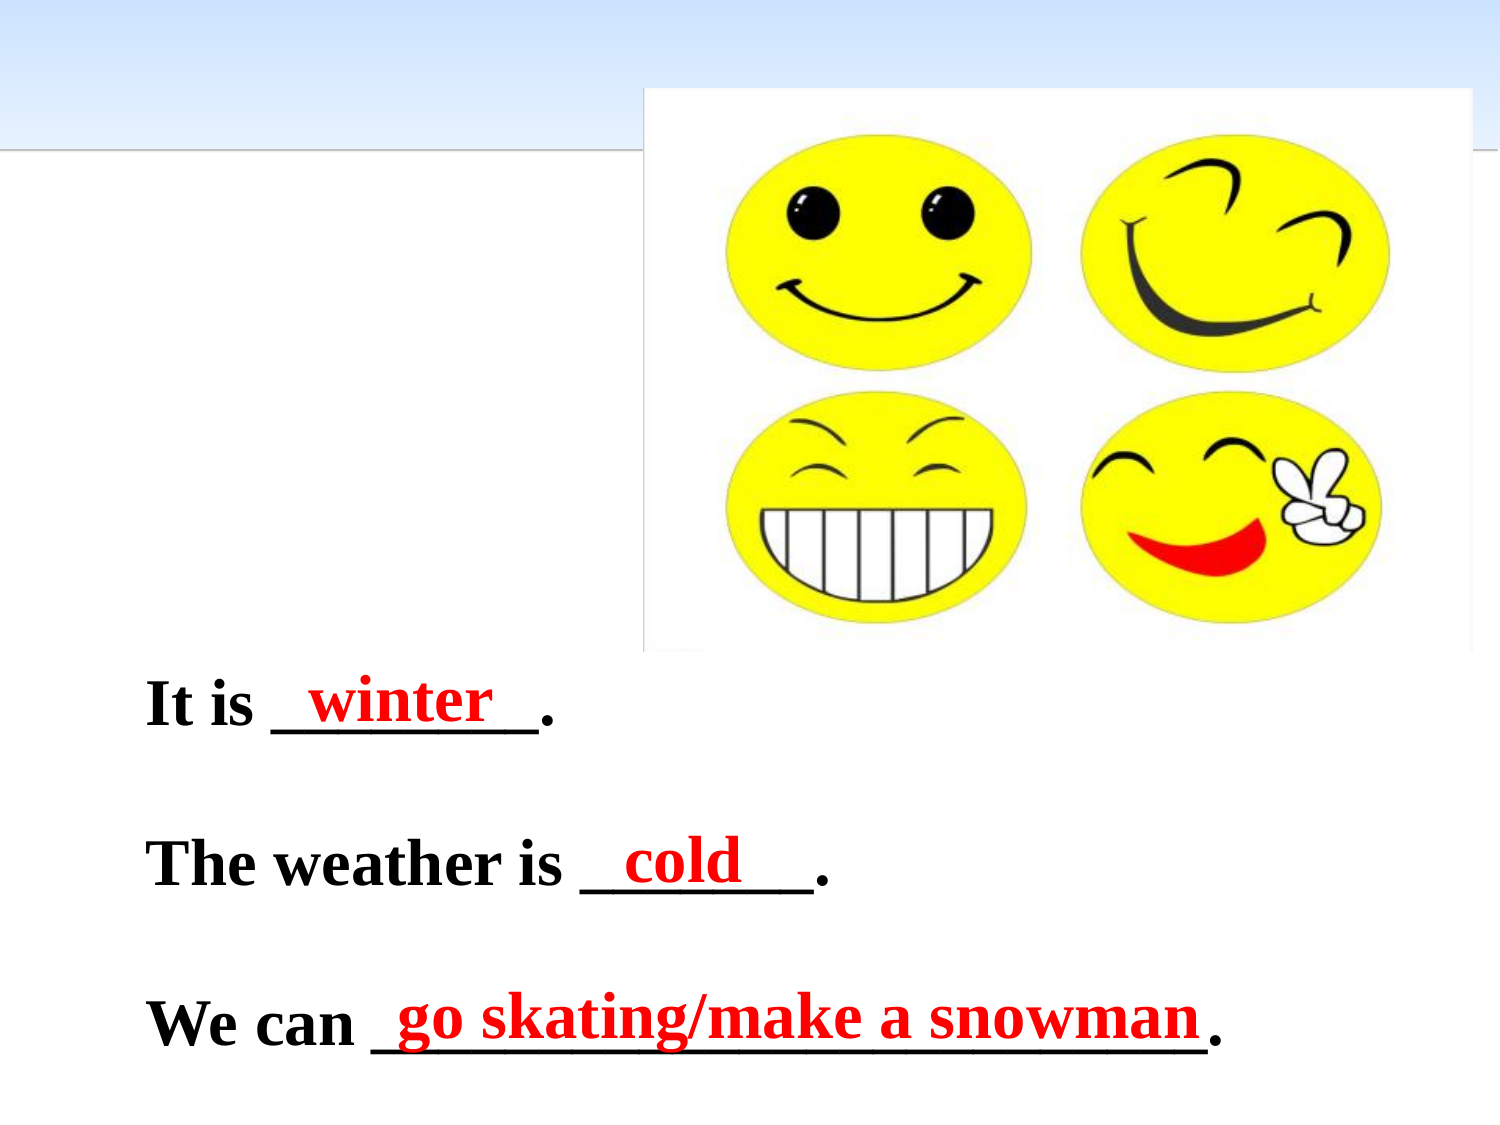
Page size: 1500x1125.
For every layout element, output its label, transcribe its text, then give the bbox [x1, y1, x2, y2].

text_box winter [293, 647, 544, 743]
text_box cold [609, 807, 785, 903]
picture [642, 88, 1473, 652]
text_box go skating/make a snowman [383, 964, 1321, 1059]
text_box It is ________. The weather is _______. We can _________________________. [130, 651, 1242, 1067]
